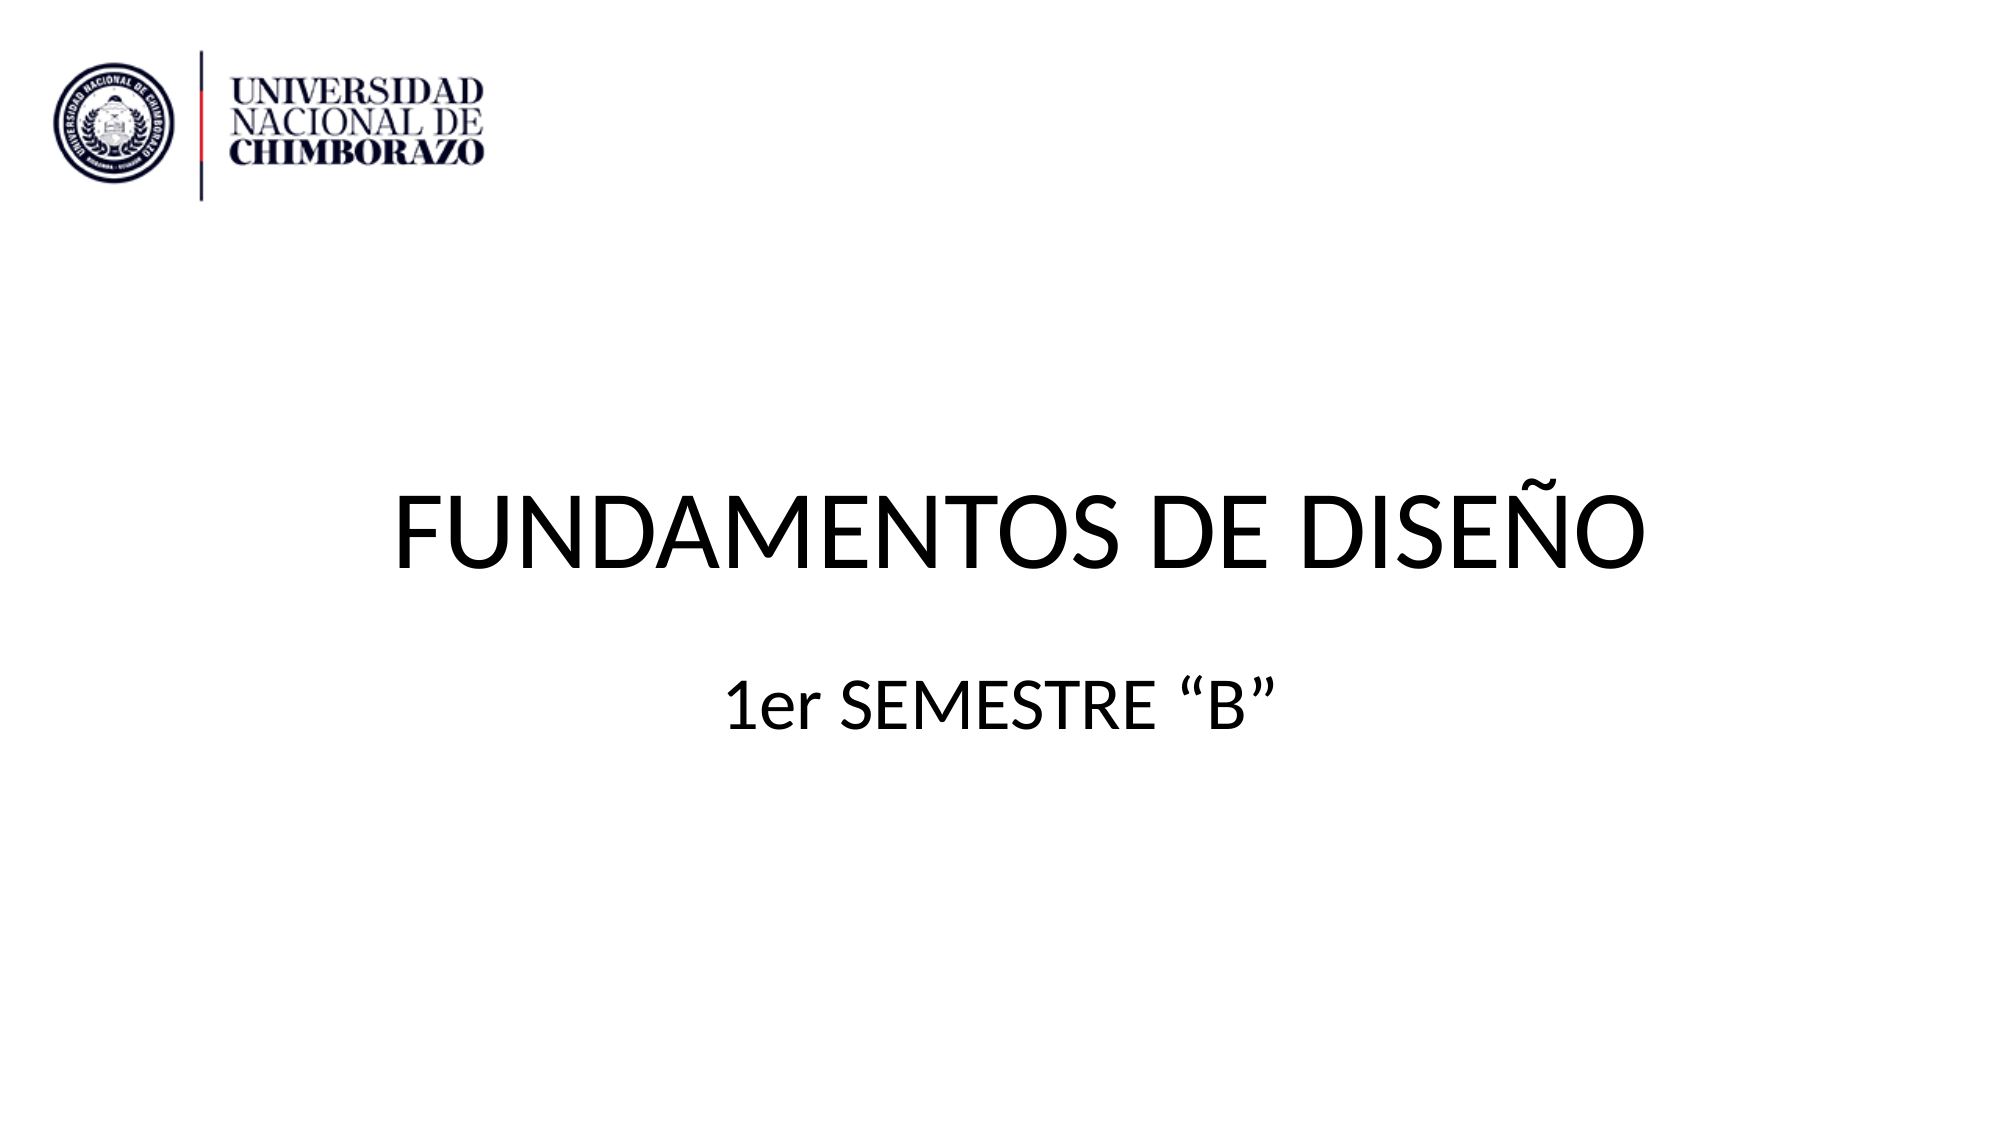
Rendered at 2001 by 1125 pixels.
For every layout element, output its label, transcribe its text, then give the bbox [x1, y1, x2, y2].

picture [50, 41, 488, 213]
text_box 1er SEMESTRE “B” [705, 647, 1295, 753]
text_box FUNDAMENTOS DE DISEÑO [377, 448, 1690, 599]
